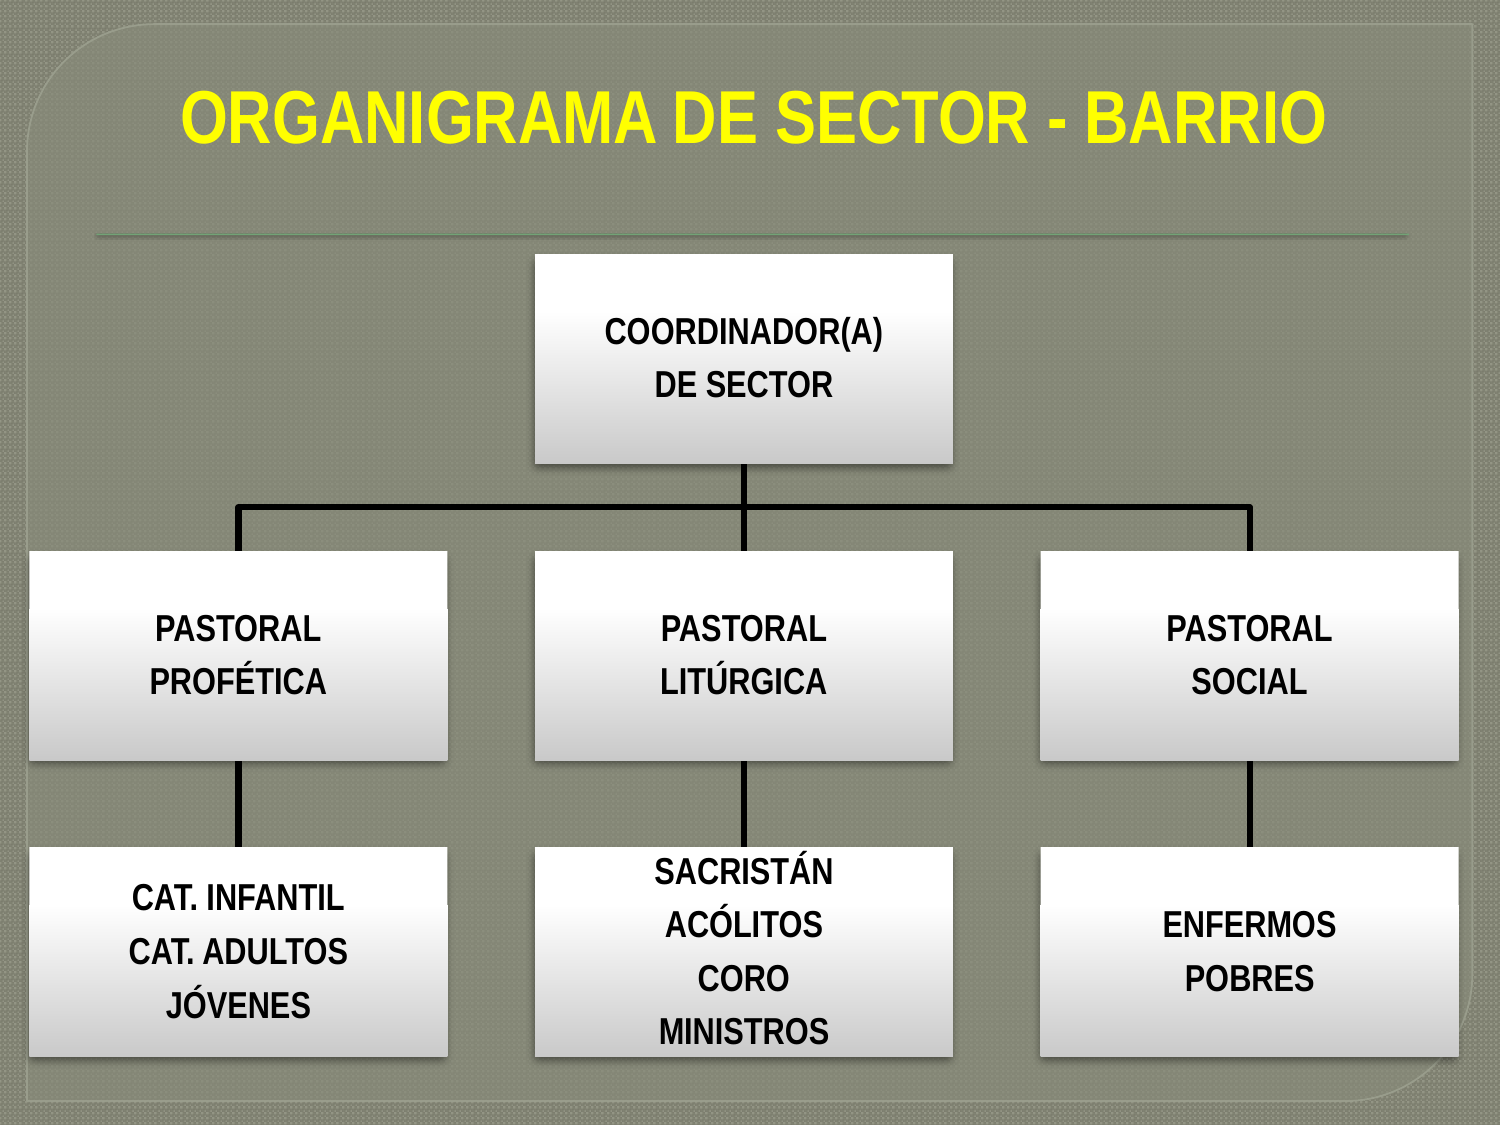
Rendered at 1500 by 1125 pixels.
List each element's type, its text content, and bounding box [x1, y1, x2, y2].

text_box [29, 228, 1459, 1083]
title ORGANIGRAMA DE SECTOR - BARRIO [75, 41, 1425, 185]
